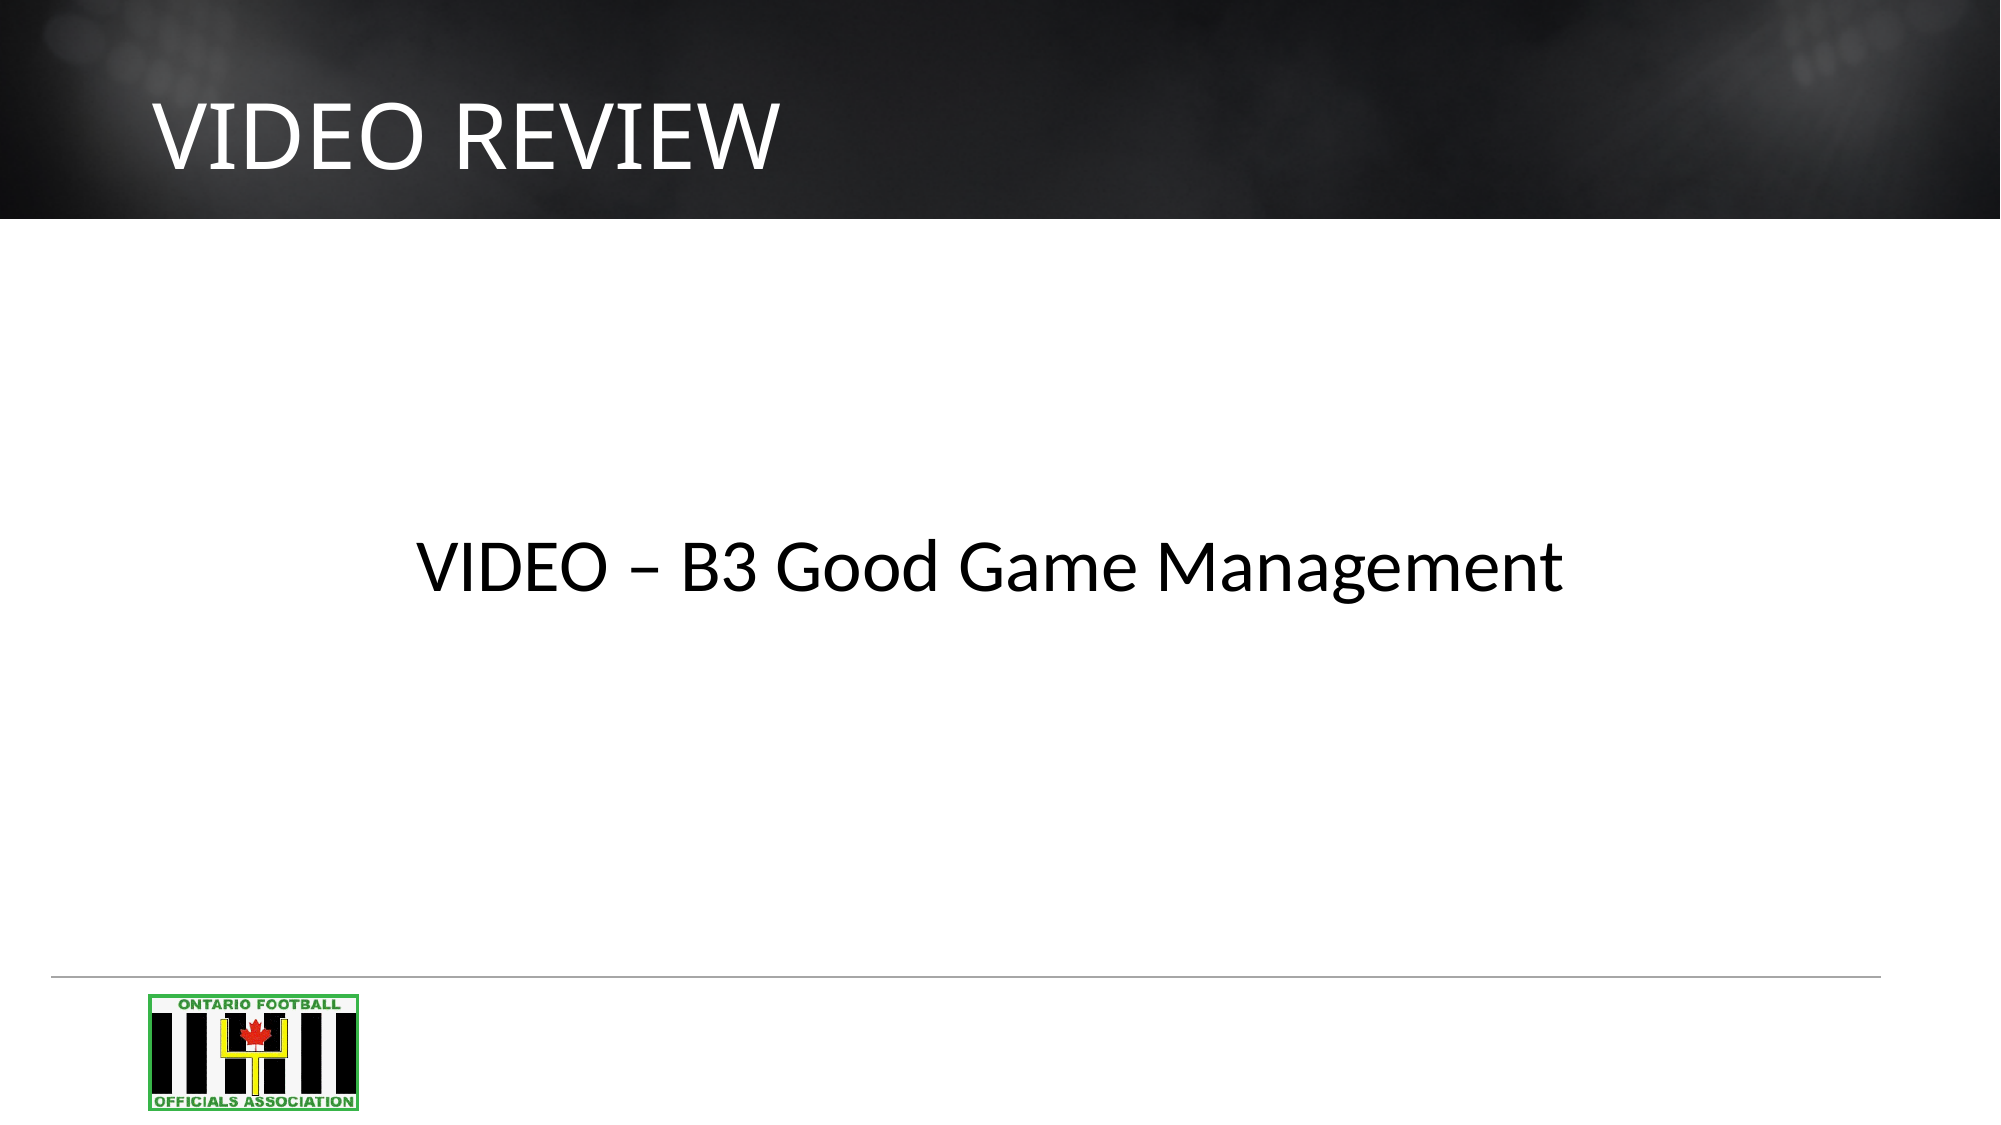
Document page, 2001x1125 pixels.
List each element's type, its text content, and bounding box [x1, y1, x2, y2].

title VIDEO REVIEW [137, 59, 1863, 219]
picture [148, 994, 359, 1111]
picture [0, 0, 2000, 219]
text_box VIDEO – B3 Good Game Management [137, 509, 1844, 615]
